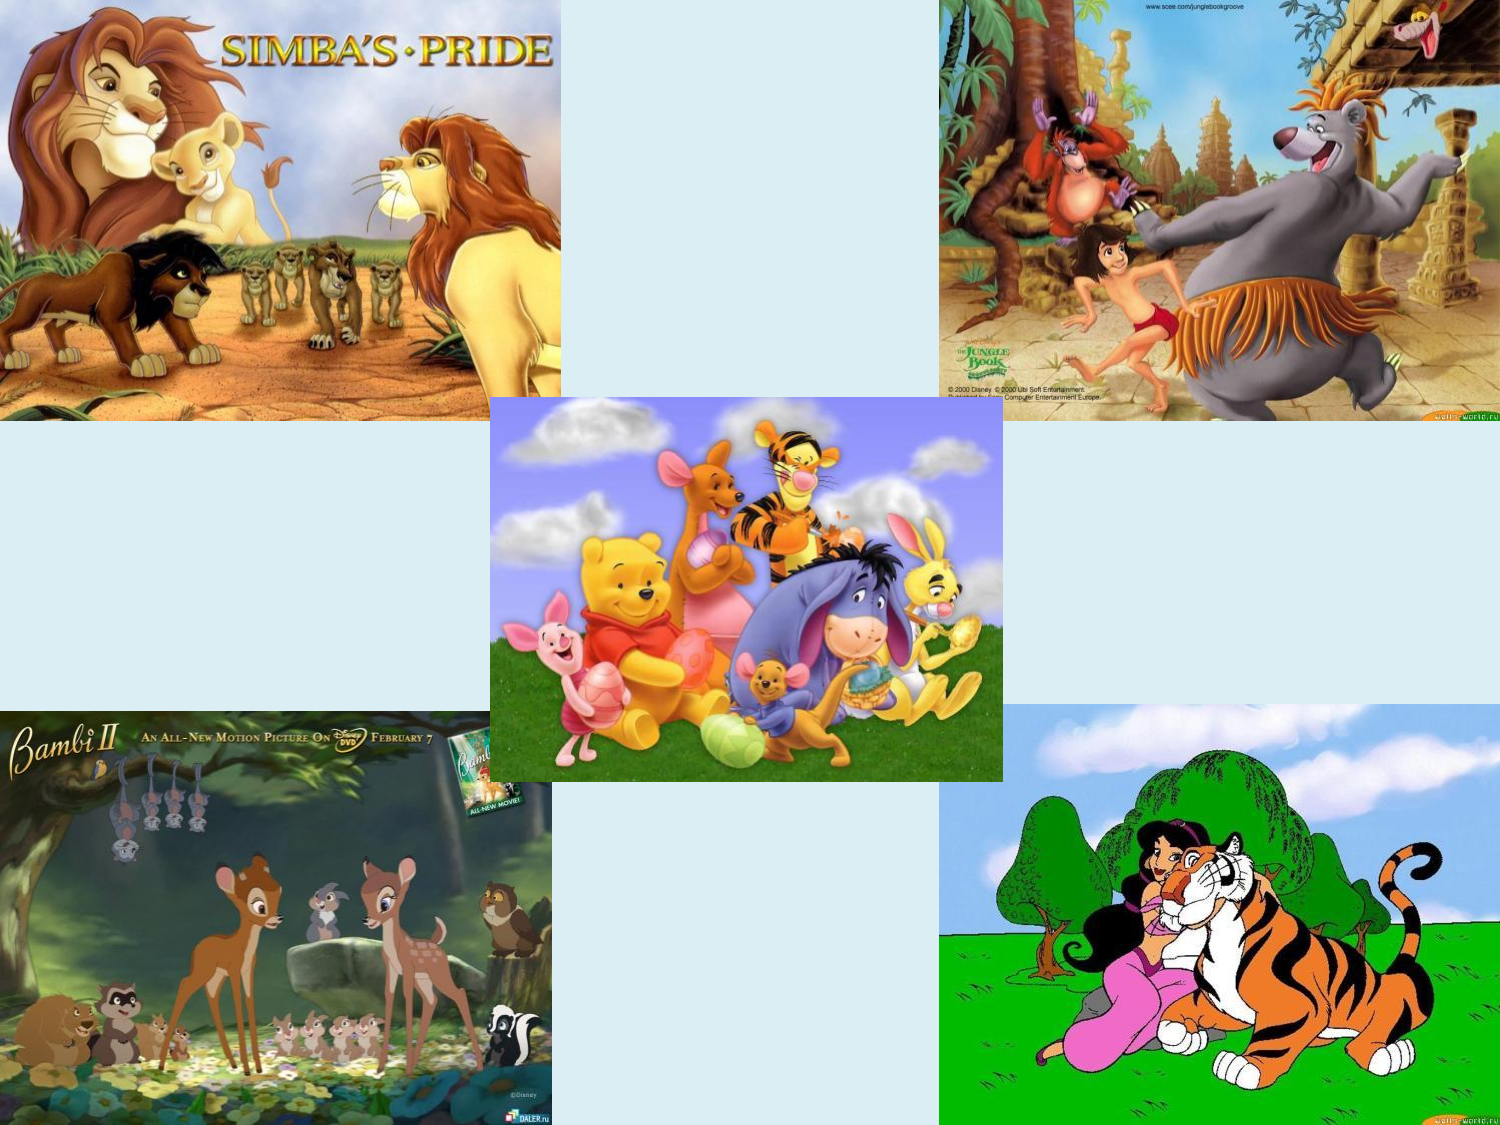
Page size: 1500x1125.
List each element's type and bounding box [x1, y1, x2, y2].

picture [0, 0, 1500, 1125]
list [0, 0, 562, 421]
